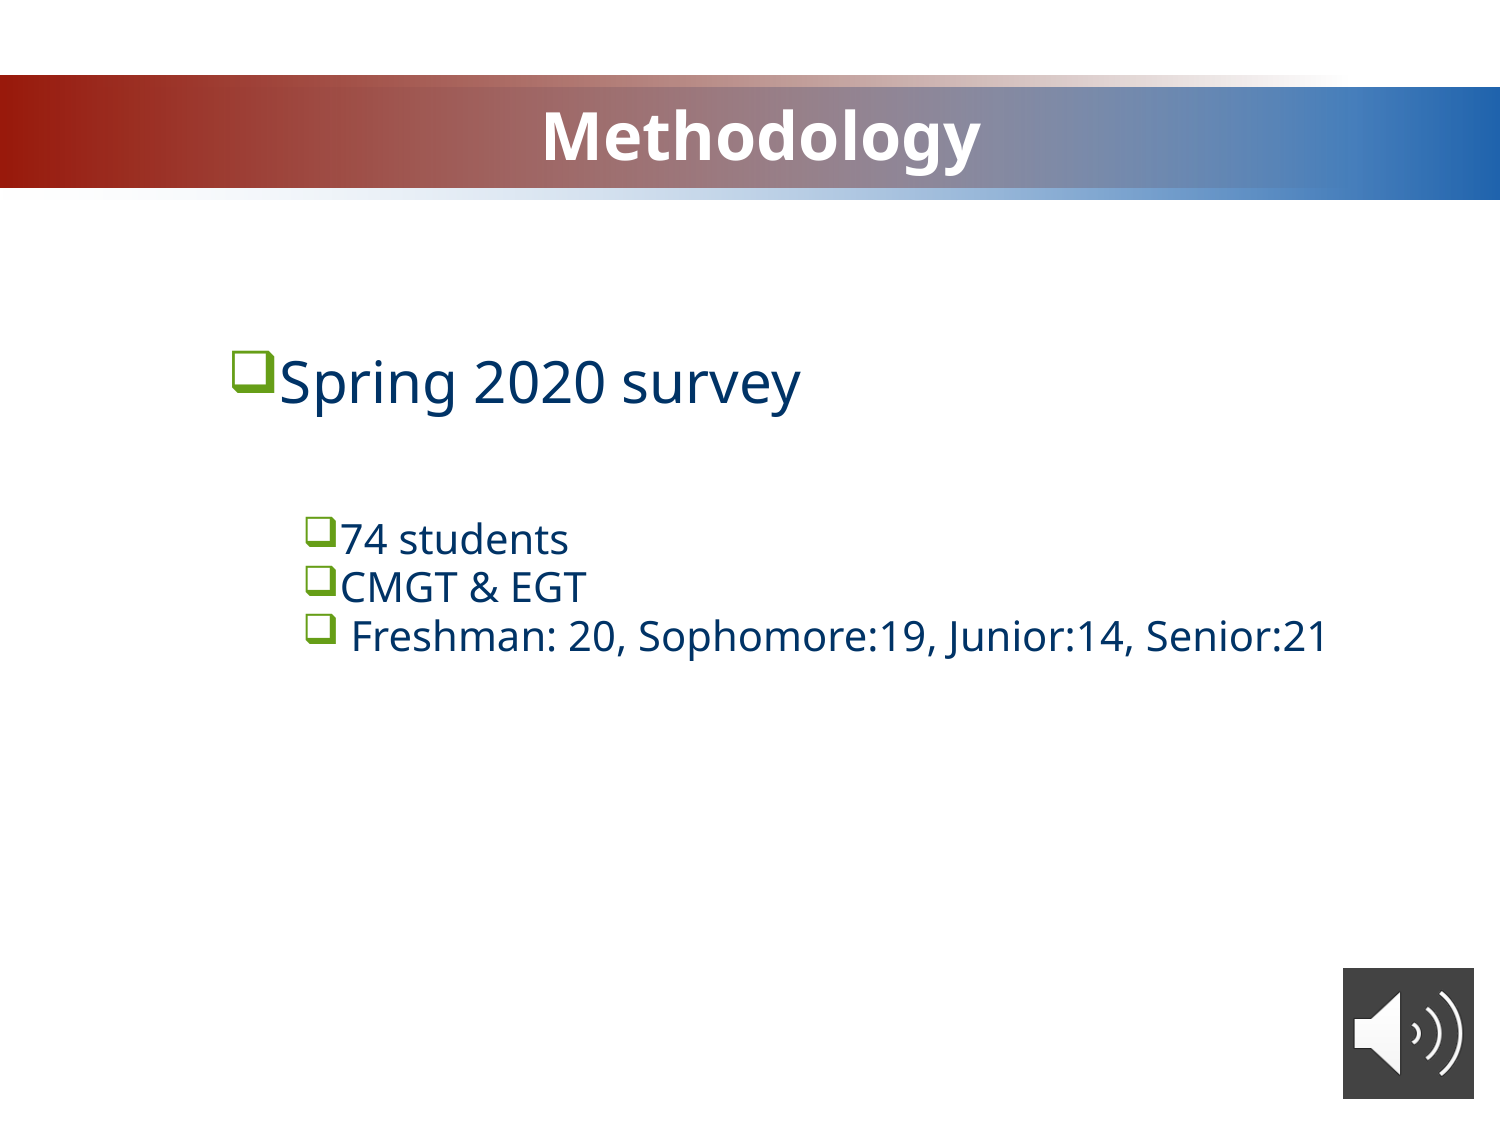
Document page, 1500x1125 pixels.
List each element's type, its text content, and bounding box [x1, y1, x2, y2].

list Spring 2020 survey 74 students CMGT & EGT Freshman: 20, Sophomore:19, Junior:14, Senior:21 [137, 269, 1386, 1043]
picture [1341, 966, 1475, 1100]
title Methodology [0, 87, 1500, 180]
